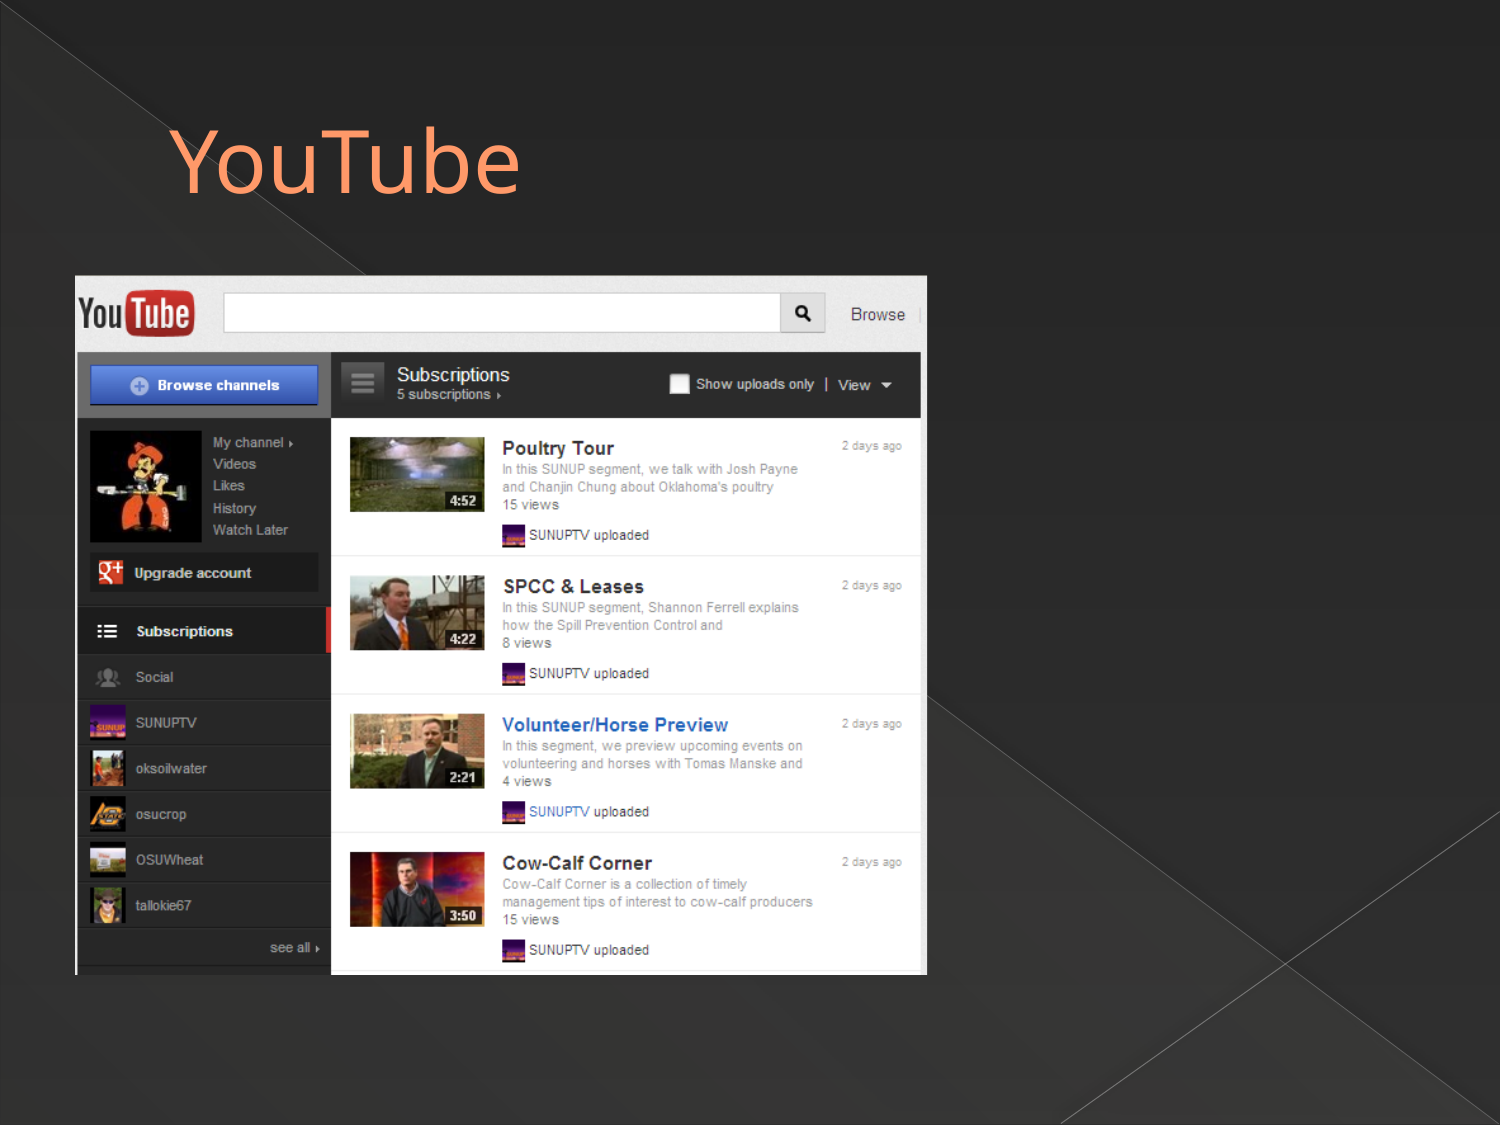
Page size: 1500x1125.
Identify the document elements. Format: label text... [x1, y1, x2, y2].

title YouTube [75, 43, 1425, 274]
picture [74, 274, 928, 976]
